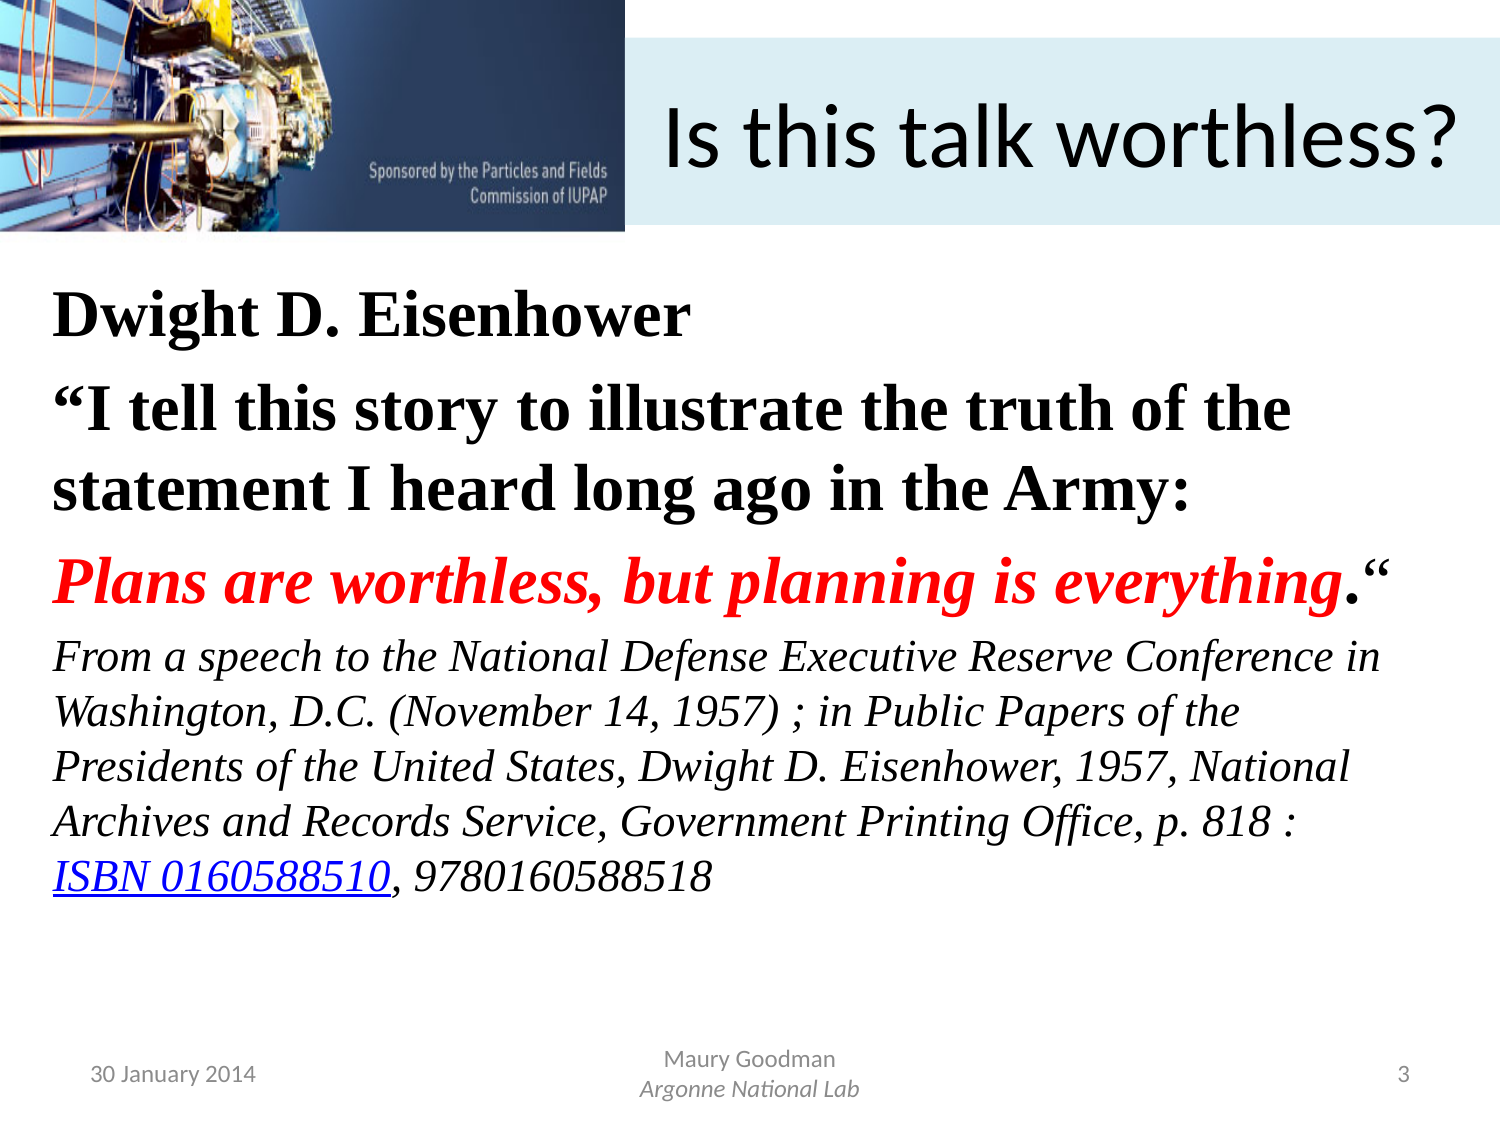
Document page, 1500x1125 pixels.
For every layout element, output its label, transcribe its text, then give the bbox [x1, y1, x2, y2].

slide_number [75, 1042, 425, 1103]
slide_number 3 [1074, 1042, 1425, 1103]
list Dwight D. Eisenhower “I tell this story to illustrate the truth of the statement I heard long ago in the Army: Plans are worthless, but planning is everything.“ From a speech to the National Defense Executive Reserve Conference in Washington, D.C. (November 14, 1957) ; in Public Papers of the Presidents of the United States, Dwight D. Eisenhower, 1957, National Archives and Records Service, Government Printing Office, p. 818 : ISBN 0160588510, 9780160588518 [37, 262, 1425, 1005]
footer Maury Goodman Argonne National Lab [512, 1042, 988, 1103]
title Is this talk worthless? [624, 37, 1500, 225]
picture [0, 0, 625, 250]
